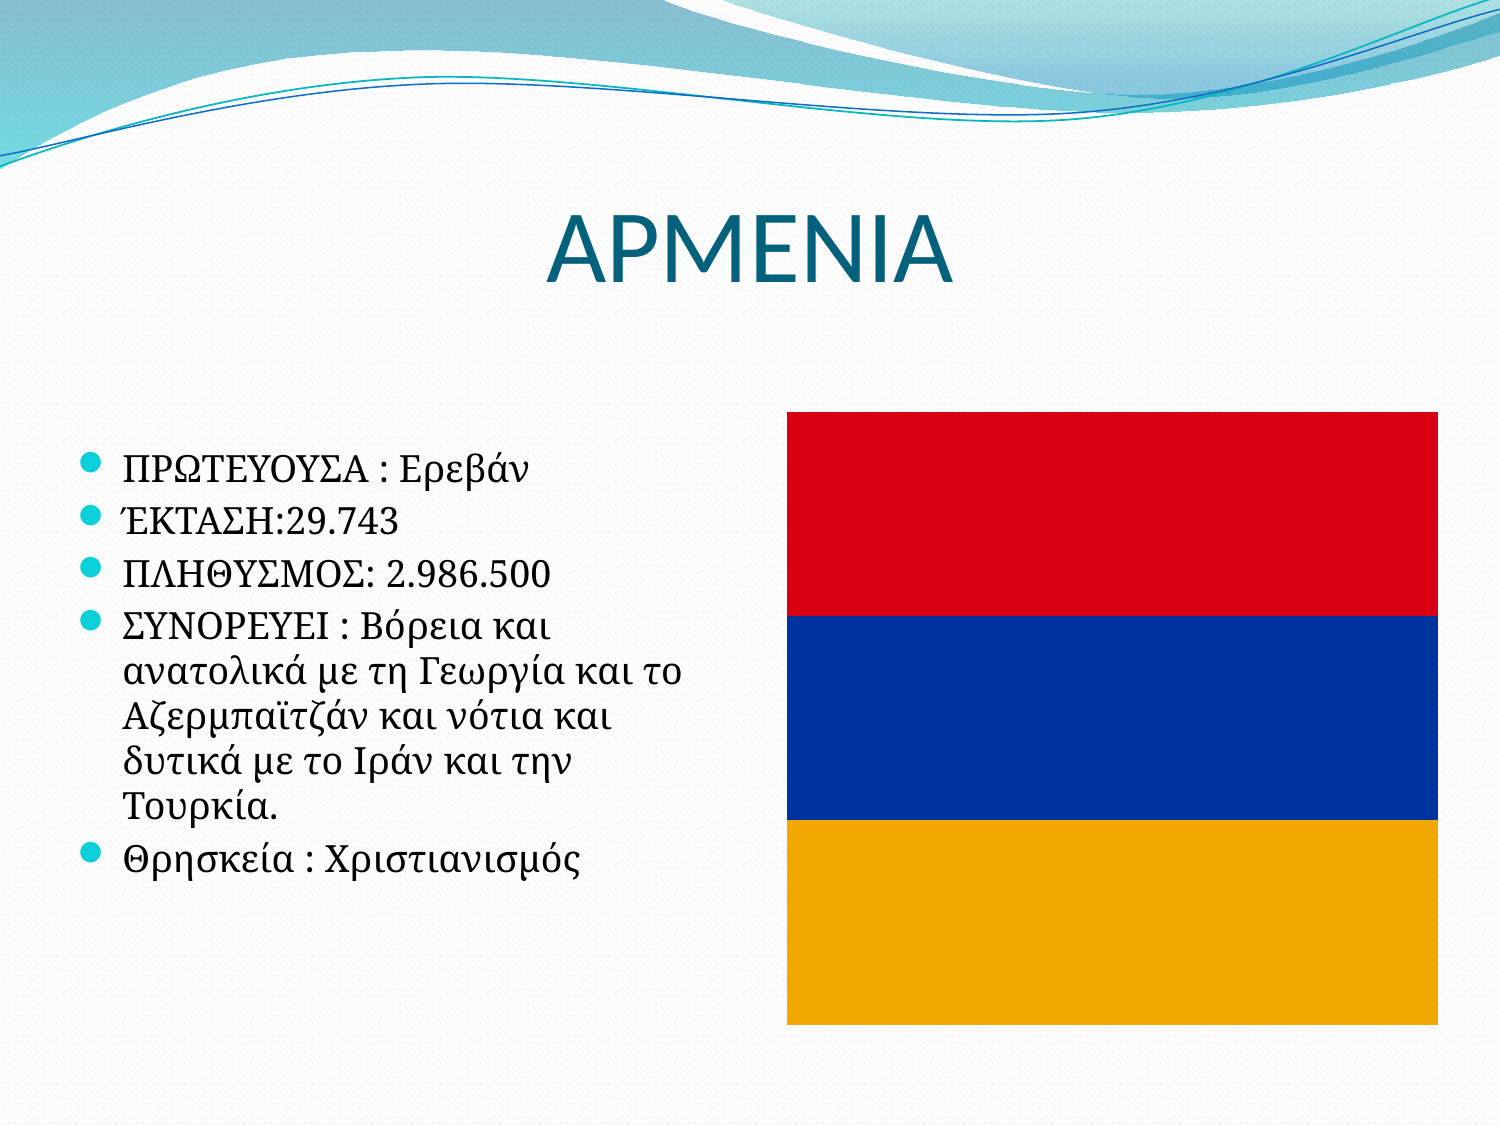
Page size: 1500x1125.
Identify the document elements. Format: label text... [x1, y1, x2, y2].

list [787, 412, 1438, 1026]
list ΠΡΩΤΕΥΟΥΣΑ : Ερεβάν ΈΚΤΑΣΗ:29.743 ΠΛΗΘYΣΜΟΣ: 2.986.500 ΣΥΝΟΡΕΥΕΙ : Βόρεια και ανατολικά με τη Γεωργία και το Αζερμπαϊτζάν και νότια και δυτικά με το Ιράν και την Τουρκία. Θρησκεία : Χριστιανισμός [62, 437, 725, 1125]
title ΑΡΜΕΝΙΑ [75, 115, 1425, 303]
